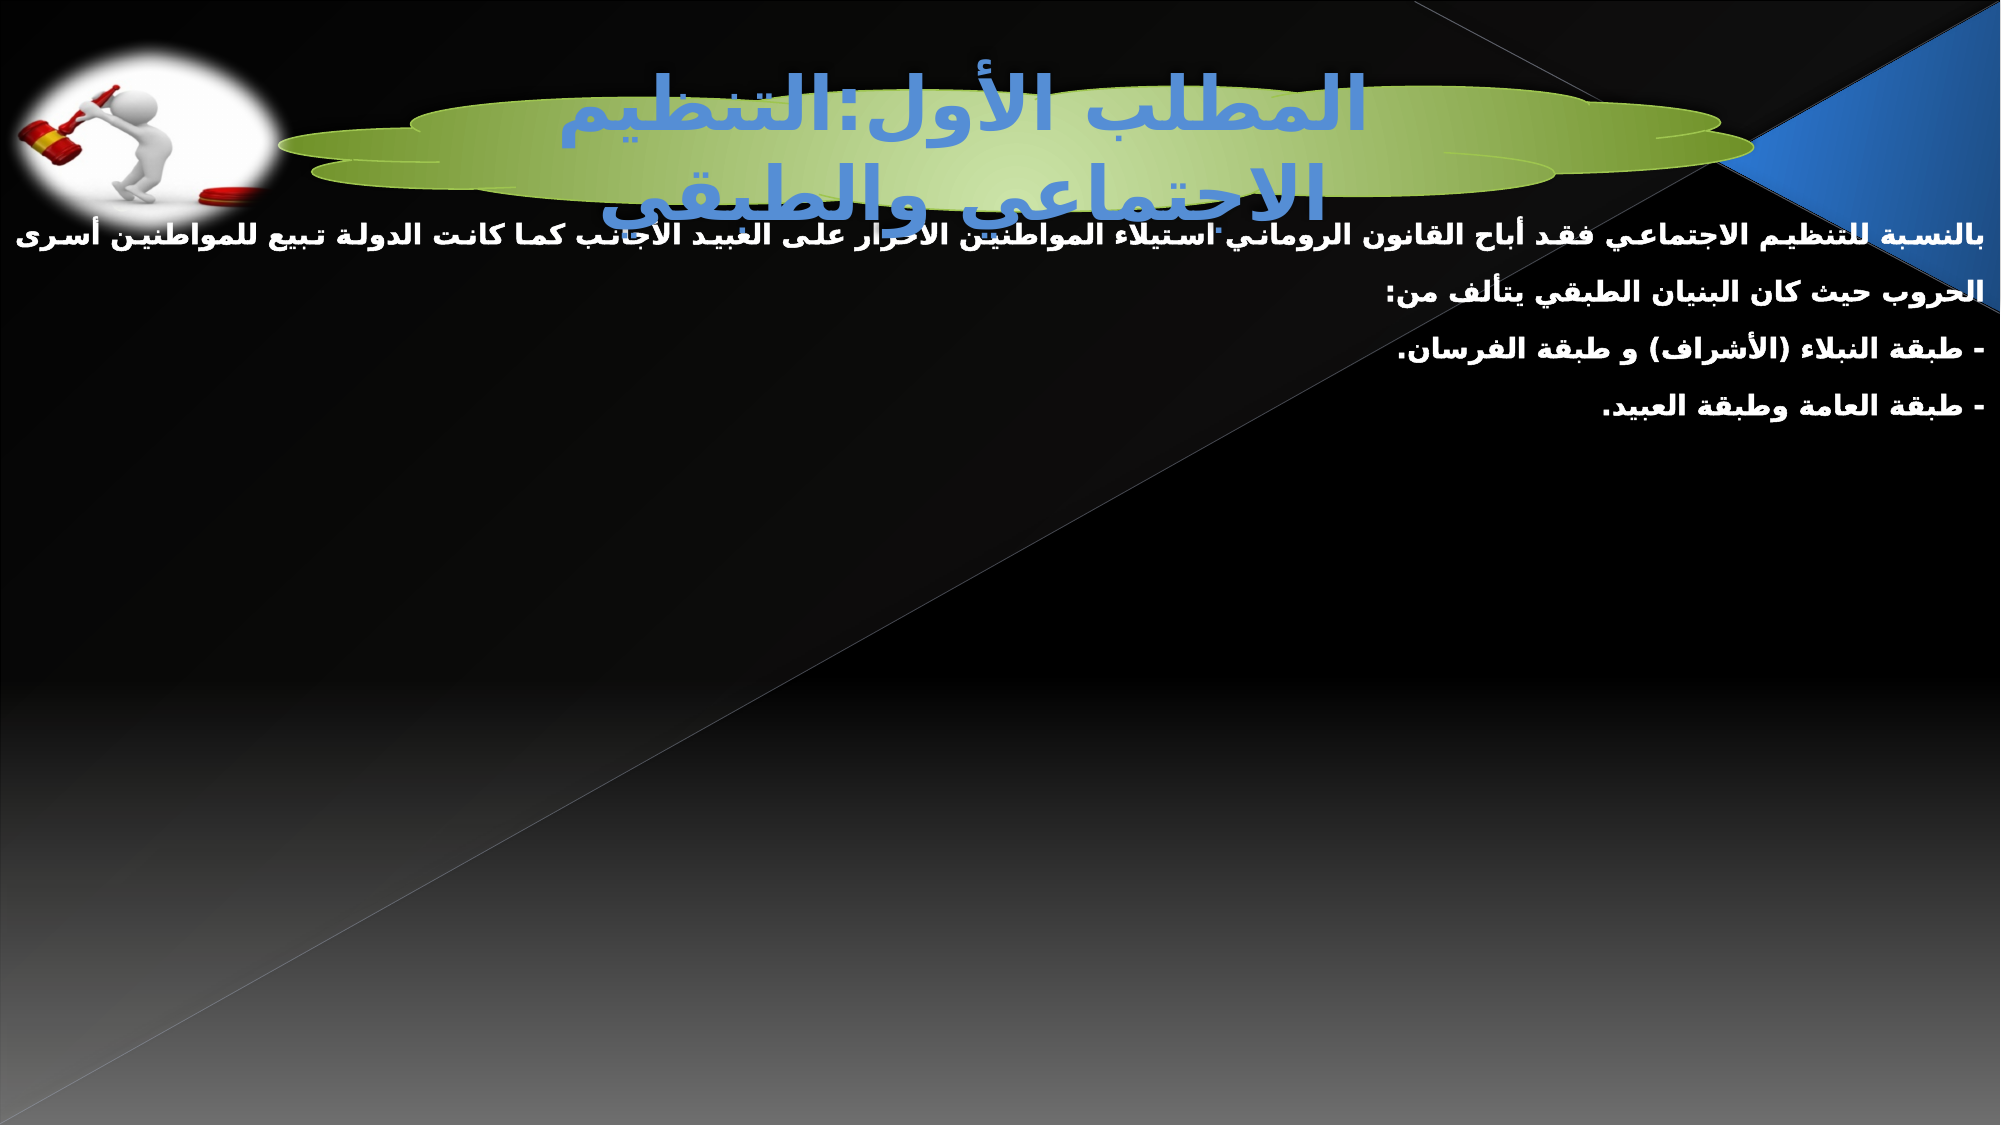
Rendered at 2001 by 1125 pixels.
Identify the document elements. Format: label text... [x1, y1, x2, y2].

picture [0, 34, 300, 248]
text_box المطلب الأول:التنظيم الاجتماعي والطبقي [303, 85, 1755, 213]
text_box - [0, 0, 2000, 1125]
